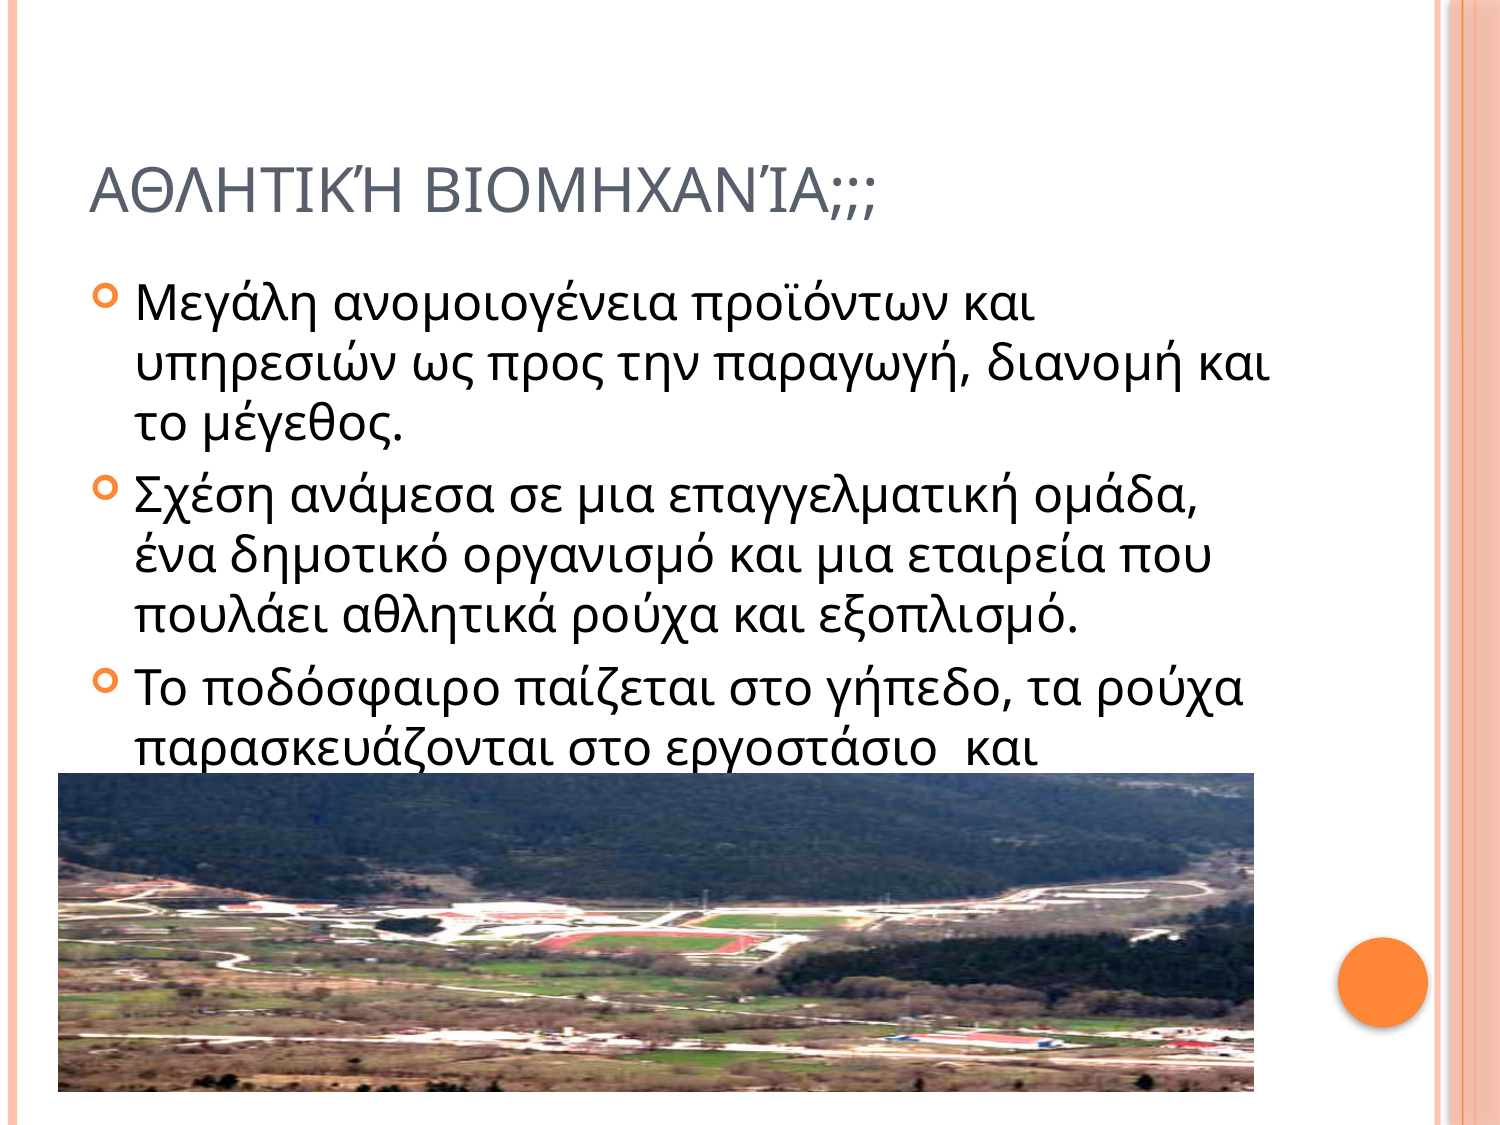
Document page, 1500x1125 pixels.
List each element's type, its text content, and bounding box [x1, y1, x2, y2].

picture [58, 772, 1255, 1092]
list Μεγάλη ανομοιογένεια προϊόντων και υπηρεσιών ως προς την παραγωγή, διανομή και το μέγεθος. Σχέση ανάμεσα σε μια επαγγελματική ομάδα, ένα δημοτικό οργανισμό και μια εταιρεία που πουλάει αθλητικά ρούχα και εξοπλισμό. Το ποδόσφαιρο παίζεται στο γήπεδο, τα ρούχα παρασκευάζονται στο εργοστάσιο και αθλητικός οργανισμός υλοποιεί προγράμματα. [75, 262, 1300, 1062]
title Αθλητική Βιομηχανία;;; [75, 45, 1300, 233]
